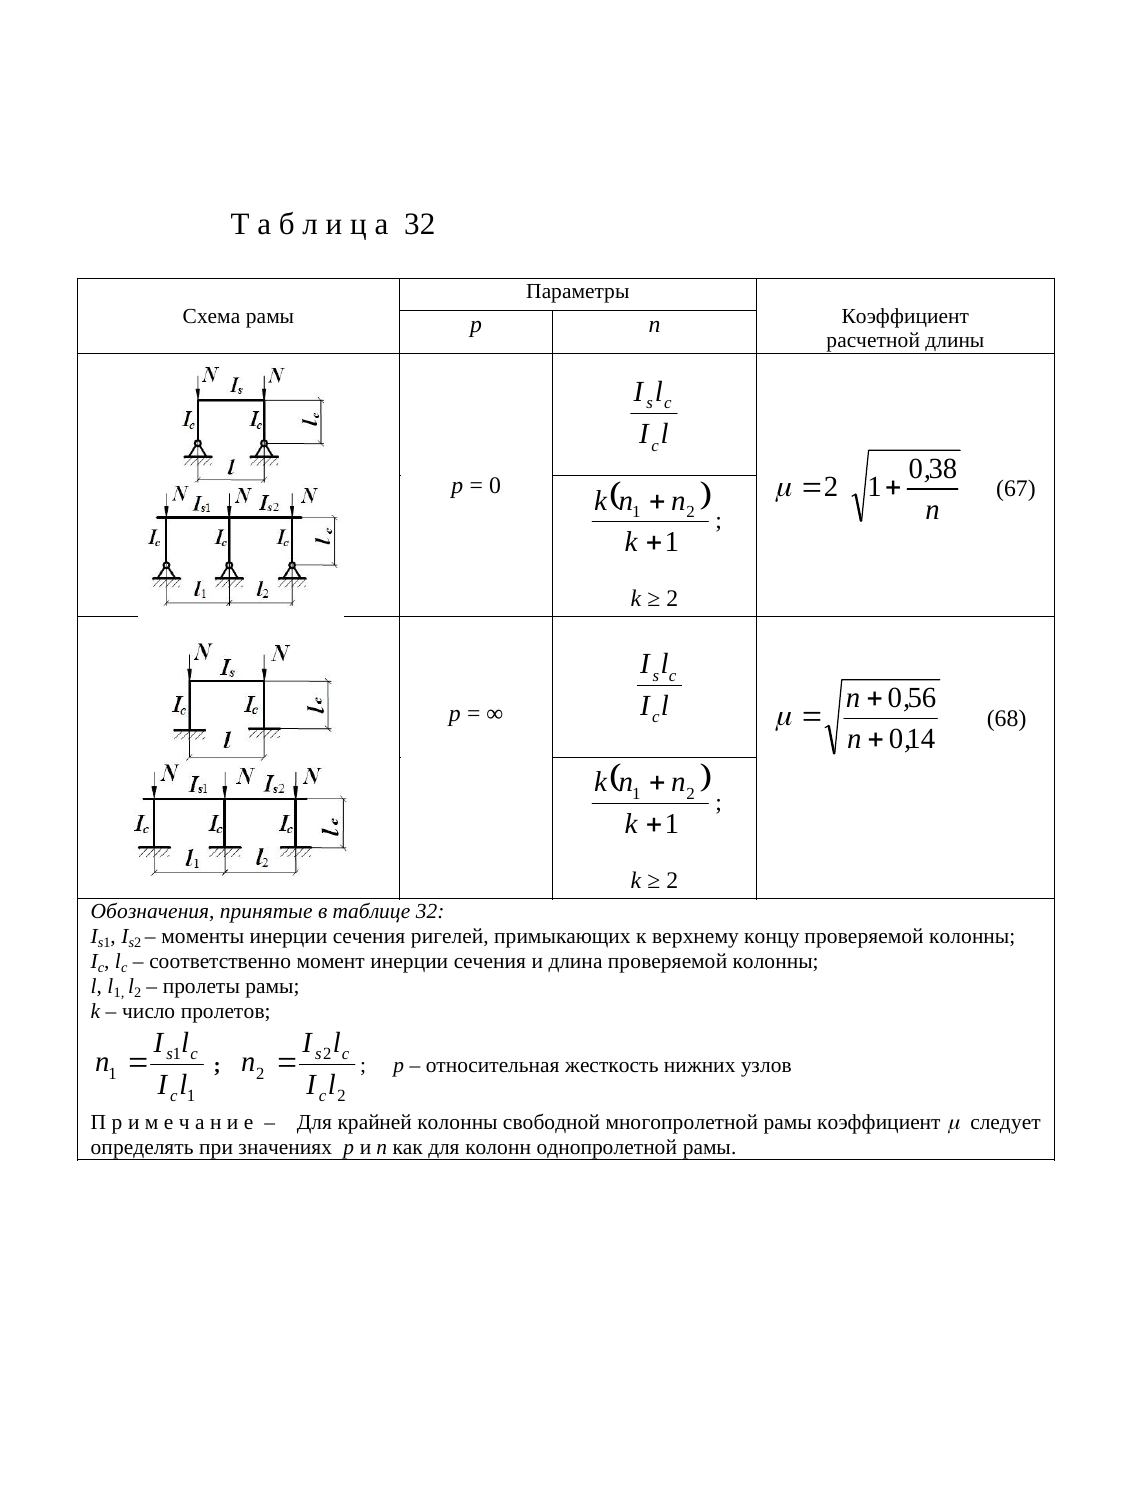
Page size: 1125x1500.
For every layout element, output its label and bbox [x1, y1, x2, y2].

text_box [0, 41, 1125, 1235]
